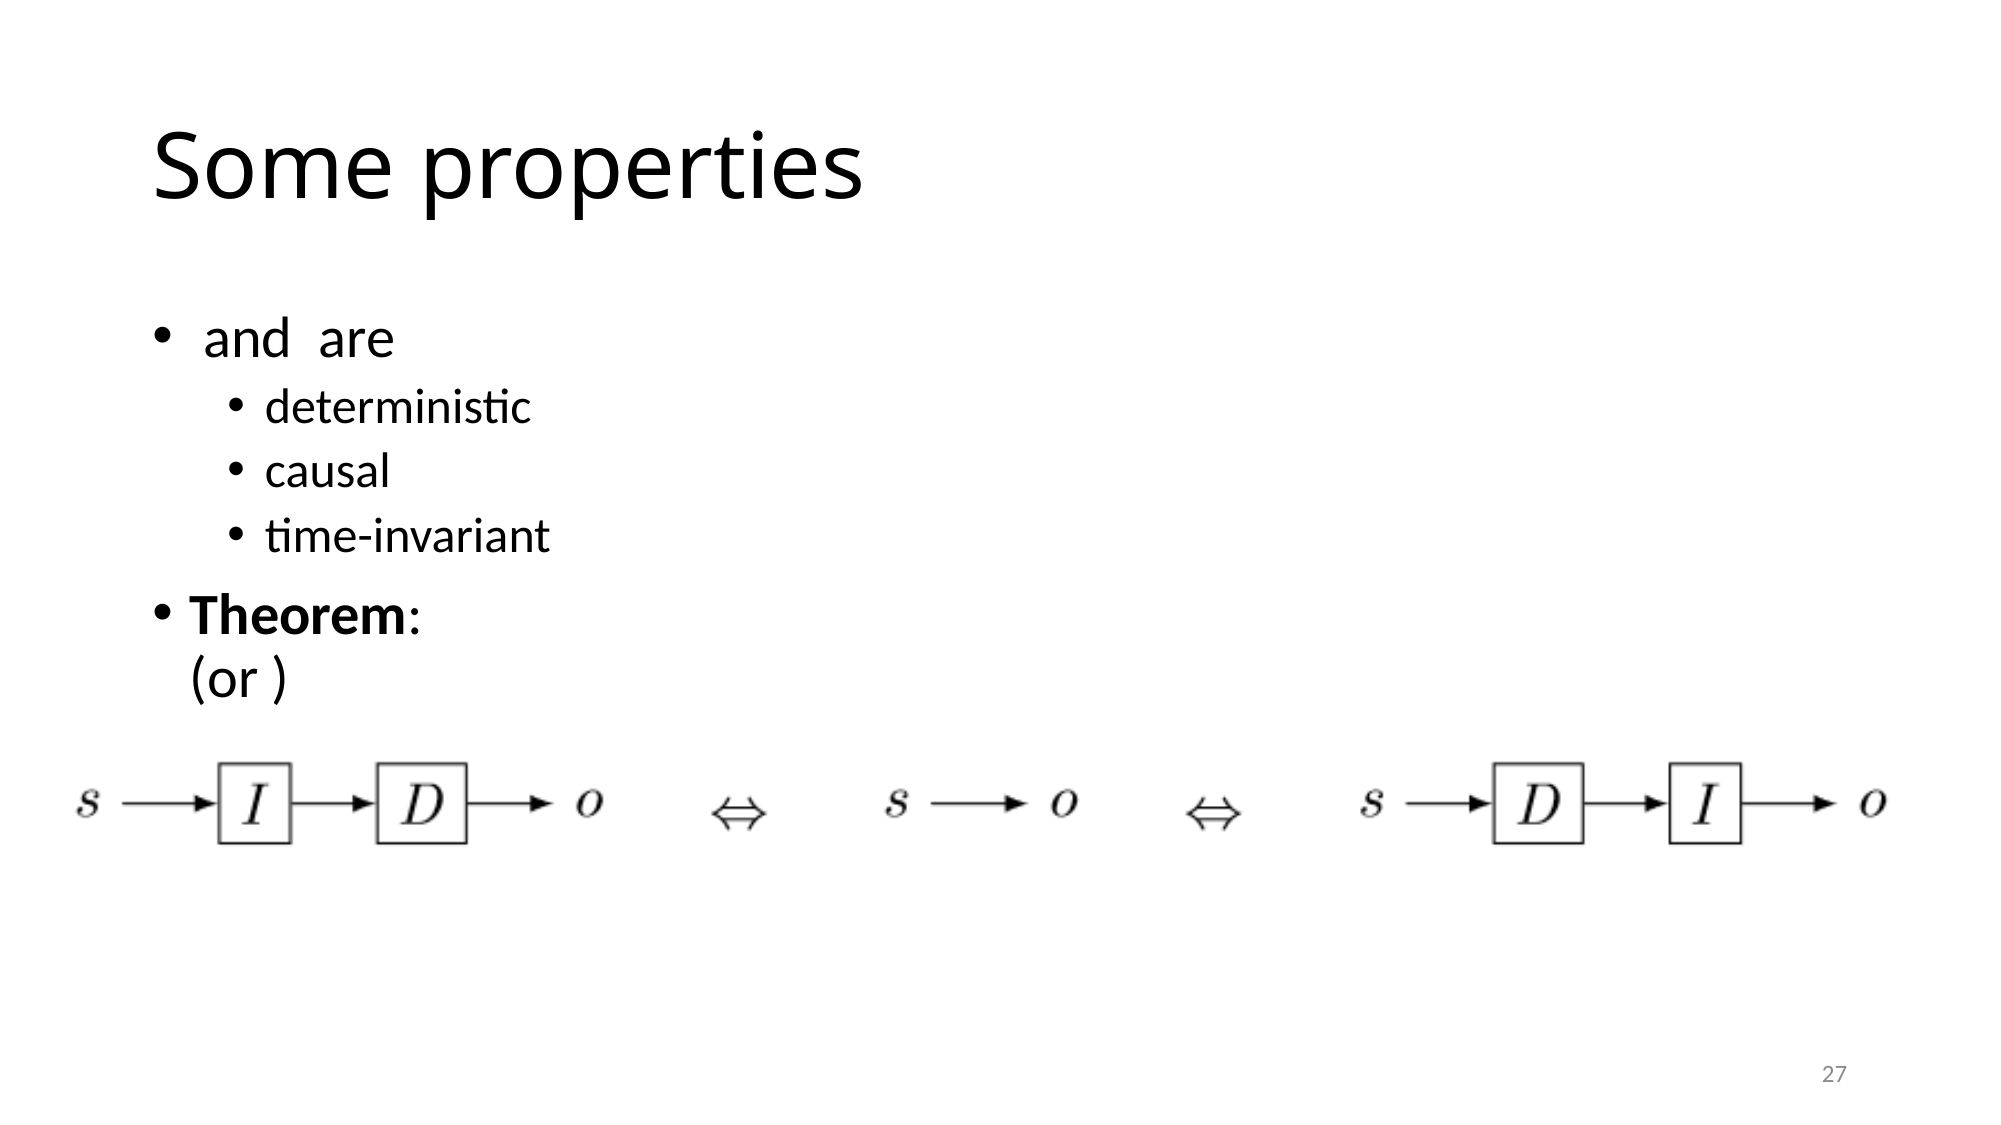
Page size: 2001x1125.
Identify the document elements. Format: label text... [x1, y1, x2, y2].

slide_number 27 [1798, 1042, 1863, 1103]
title Some properties [137, 59, 1863, 278]
picture [54, 725, 1902, 865]
